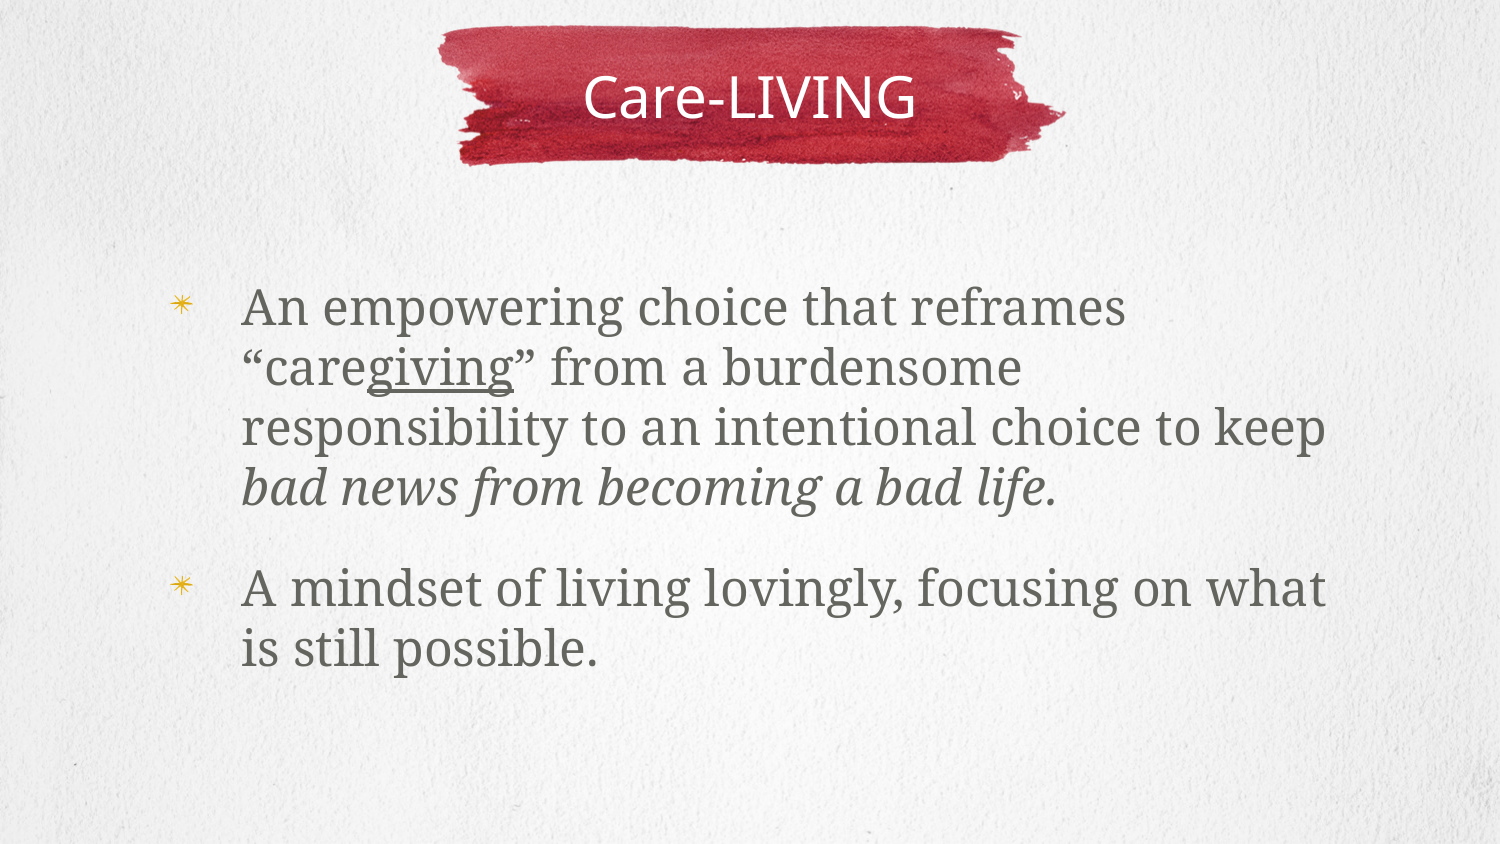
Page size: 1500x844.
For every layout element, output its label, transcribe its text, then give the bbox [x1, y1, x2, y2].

list An empowering choice that reframes “caregiving” from a burdensome responsibility to an intentional choice to keep bad news from becoming a bad life. A mindset of living lovingly, focusing on what is still possible. [147, 268, 1353, 760]
title Care-LIVING [520, 37, 980, 154]
picture [0, 0, 1500, 844]
